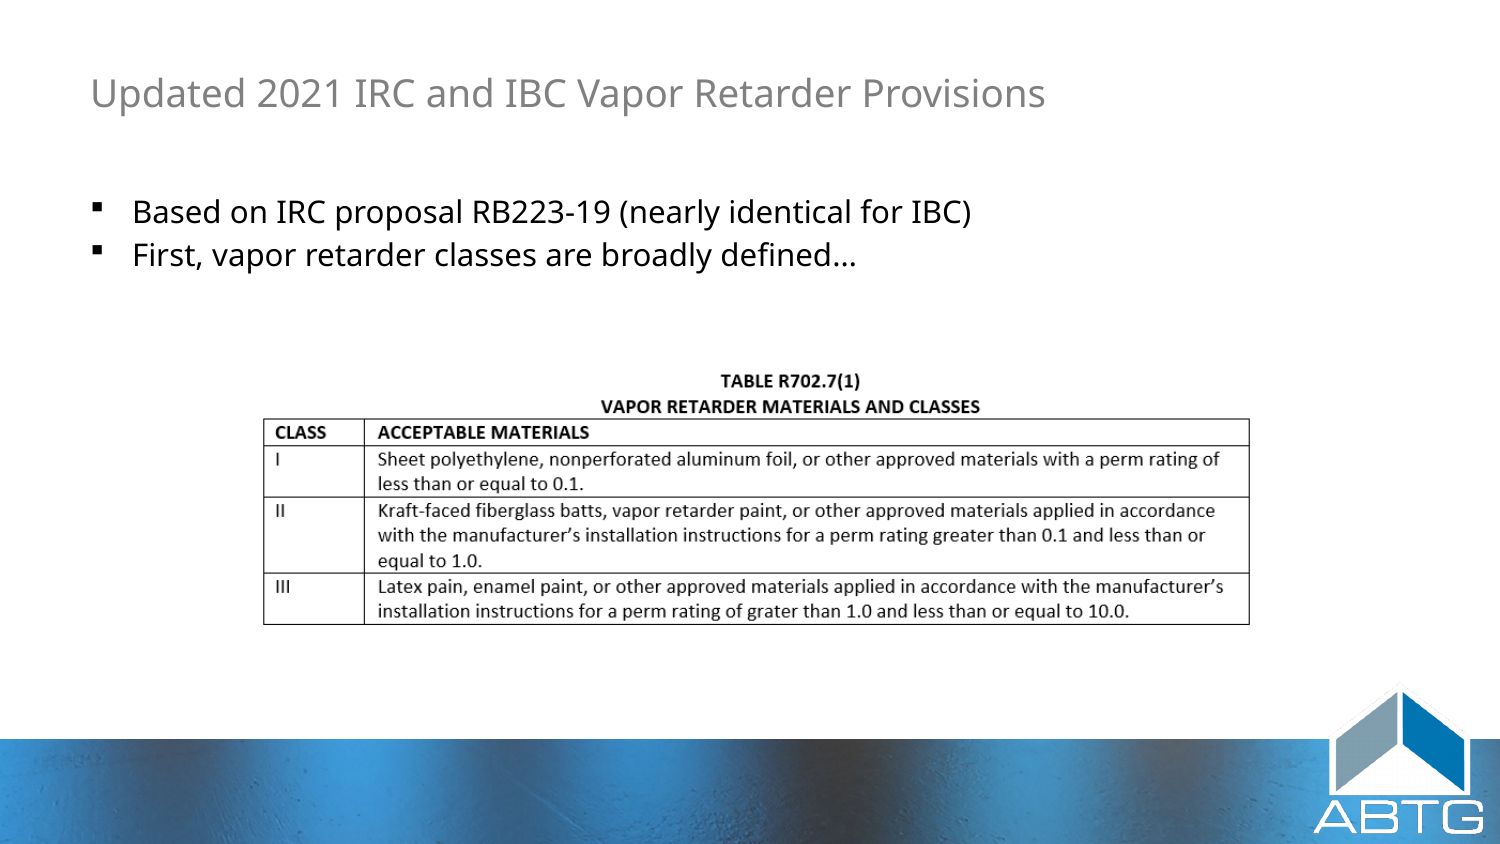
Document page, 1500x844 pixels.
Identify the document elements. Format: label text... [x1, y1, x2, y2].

list Based on IRC proposal RB223-19 (nearly identical for IBC) First, vapor retarder classes are broadly defined… [75, 184, 1425, 672]
picture [259, 366, 1256, 630]
title Updated 2021 IRC and IBC Vapor Retarder Provisions [75, 24, 1425, 160]
picture [0, 682, 1500, 844]
